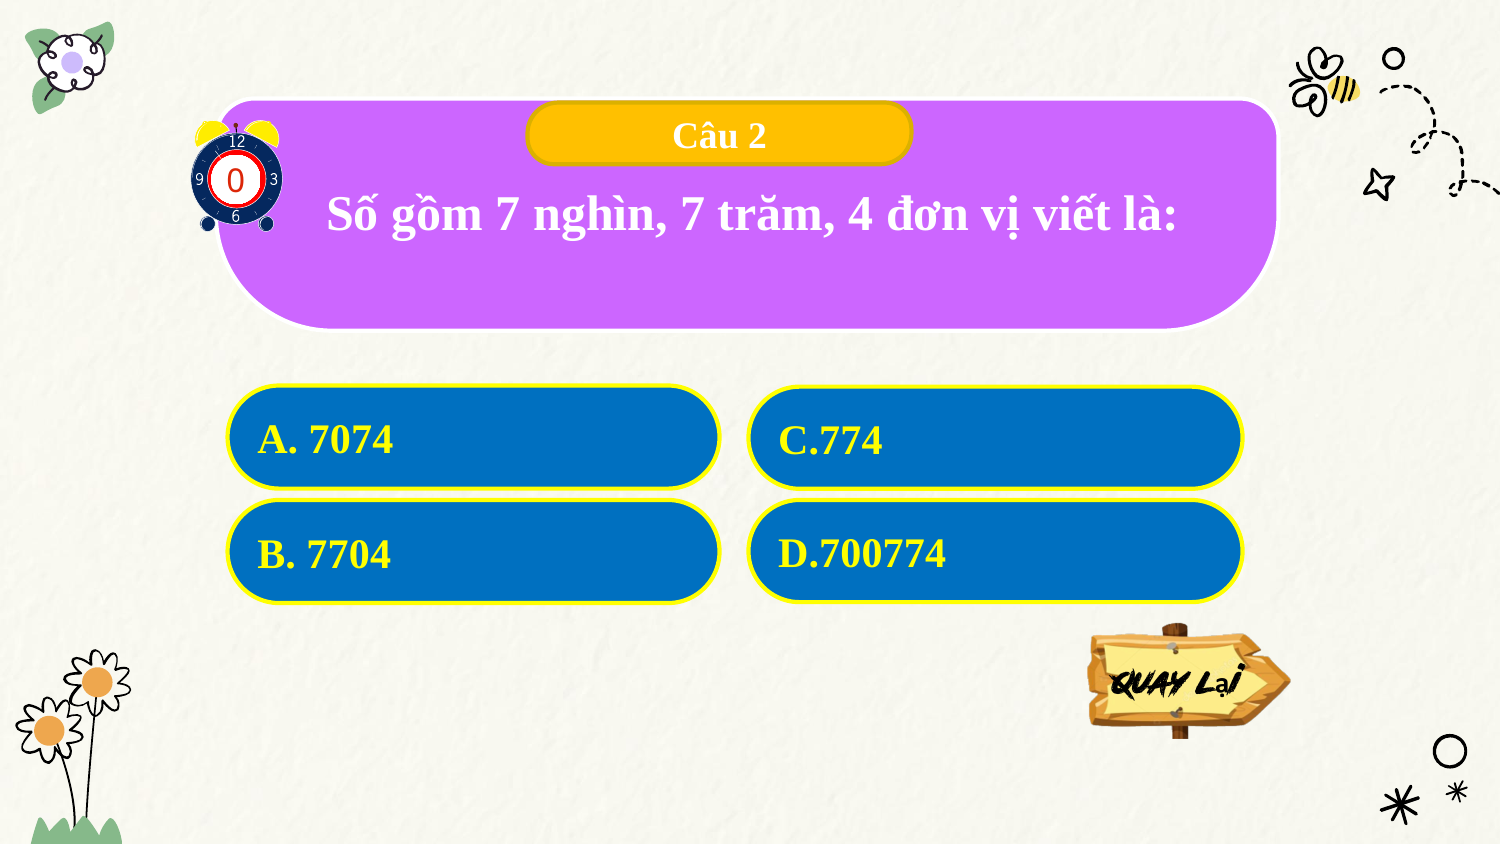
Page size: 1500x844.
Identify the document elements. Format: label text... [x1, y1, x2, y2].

text_box B. 7704 [225, 497, 722, 606]
text_box Số gồm 7 nghìn, 7 trăm, 4 đơn vị viết là: [317, 175, 1189, 245]
picture [73, 687, 95, 712]
picture [64, 705, 93, 823]
picture [18, 699, 80, 760]
text_box D.700774 [746, 497, 1245, 605]
text_box A. 7074 [225, 383, 722, 491]
text_box C.774 [746, 384, 1245, 491]
text_box Câu 2 [525, 100, 914, 167]
picture [67, 652, 129, 714]
text_box [216, 96, 1281, 333]
picture [0, 0, 1500, 844]
